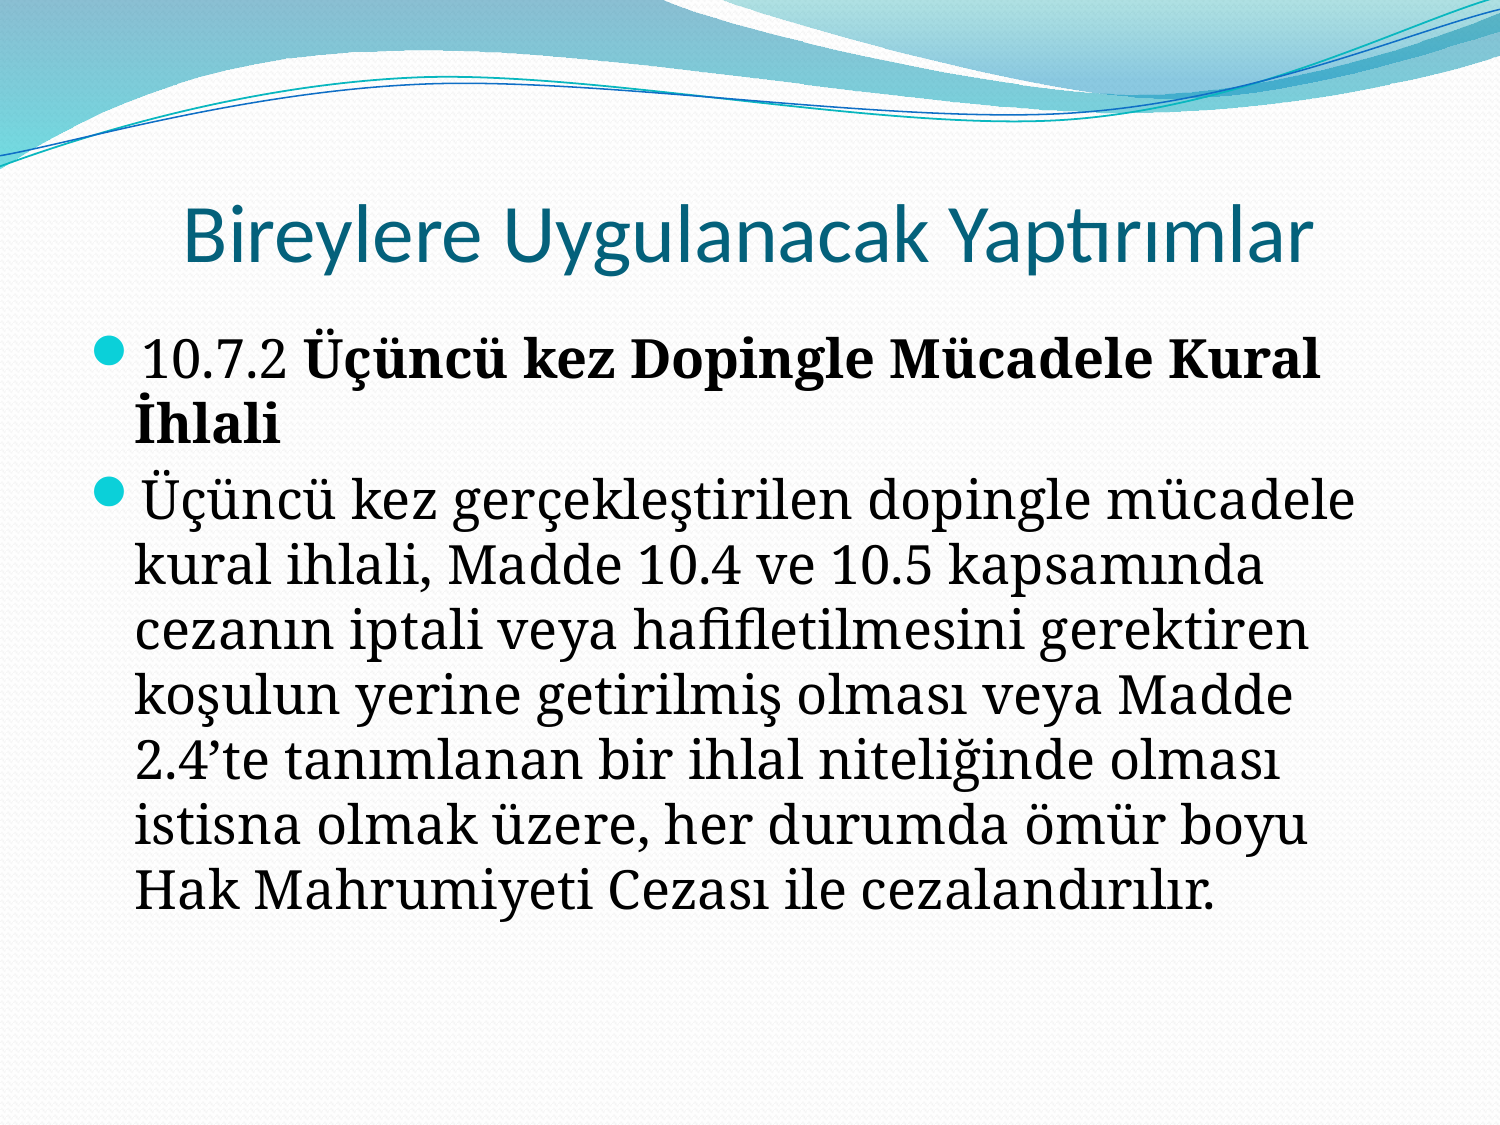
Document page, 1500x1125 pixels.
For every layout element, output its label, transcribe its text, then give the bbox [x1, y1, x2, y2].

title Bireylere Uygulanacak Yaptırımlar [75, 115, 1425, 279]
list 10.7.2 Üçüncü kez Dopingle Mücadele Kural İhlali Üçüncü kez gerçekleştirilen dopingle mücadele kural ihlali, Madde 10.4 ve 10.5 kapsamında cezanın iptali veya hafifletilmesini gerektiren koşulun yerine getirilmiş olması veya Madde 2.4’te tanımlanan bir ihlal niteliğinde olması istisna olmak üzere, her durumda ömür boyu Hak Mahrumiyeti Cezası ile cezalandırılır. [75, 317, 1425, 1038]
